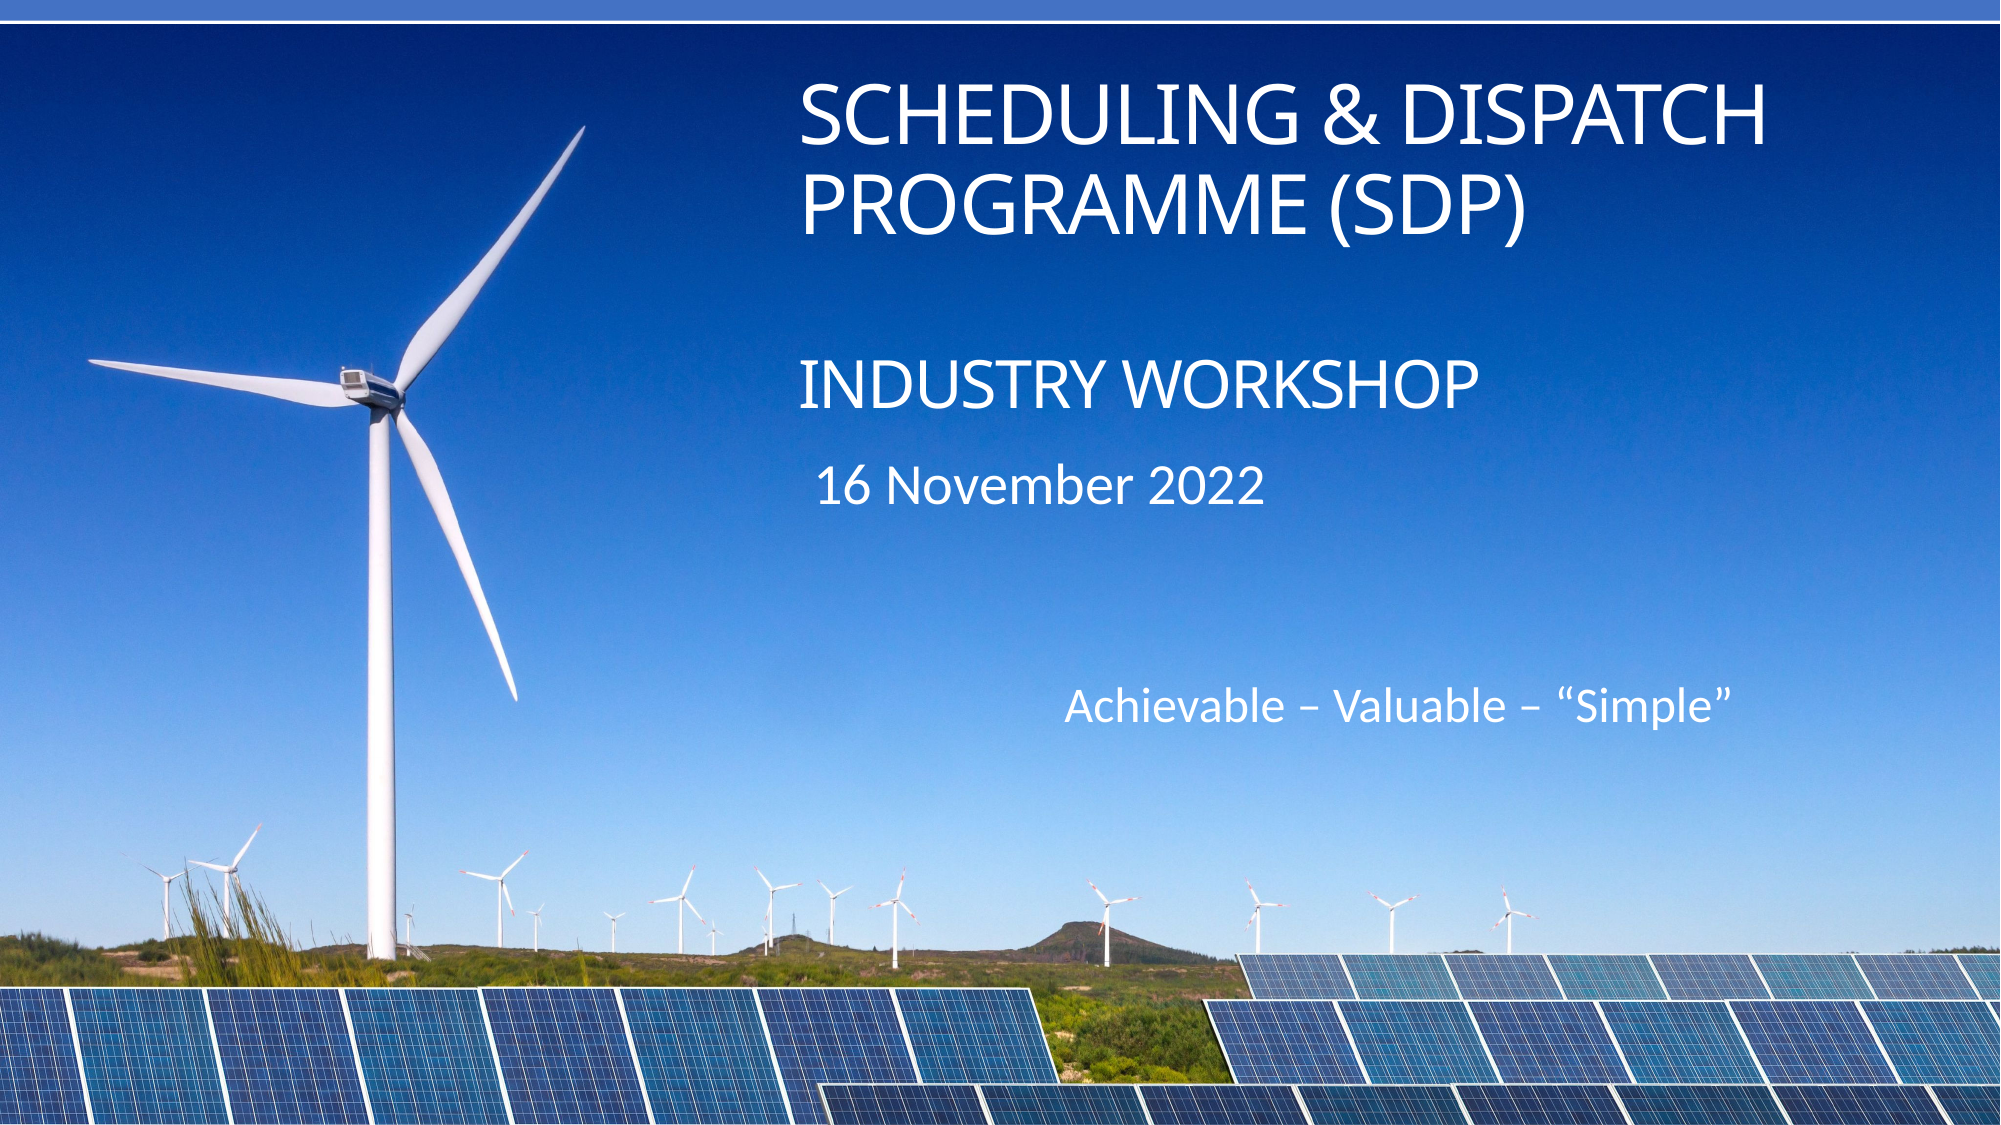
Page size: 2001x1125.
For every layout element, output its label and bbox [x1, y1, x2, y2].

text_box [0, 0, 2000, 21]
picture [0, 24, 2000, 1125]
